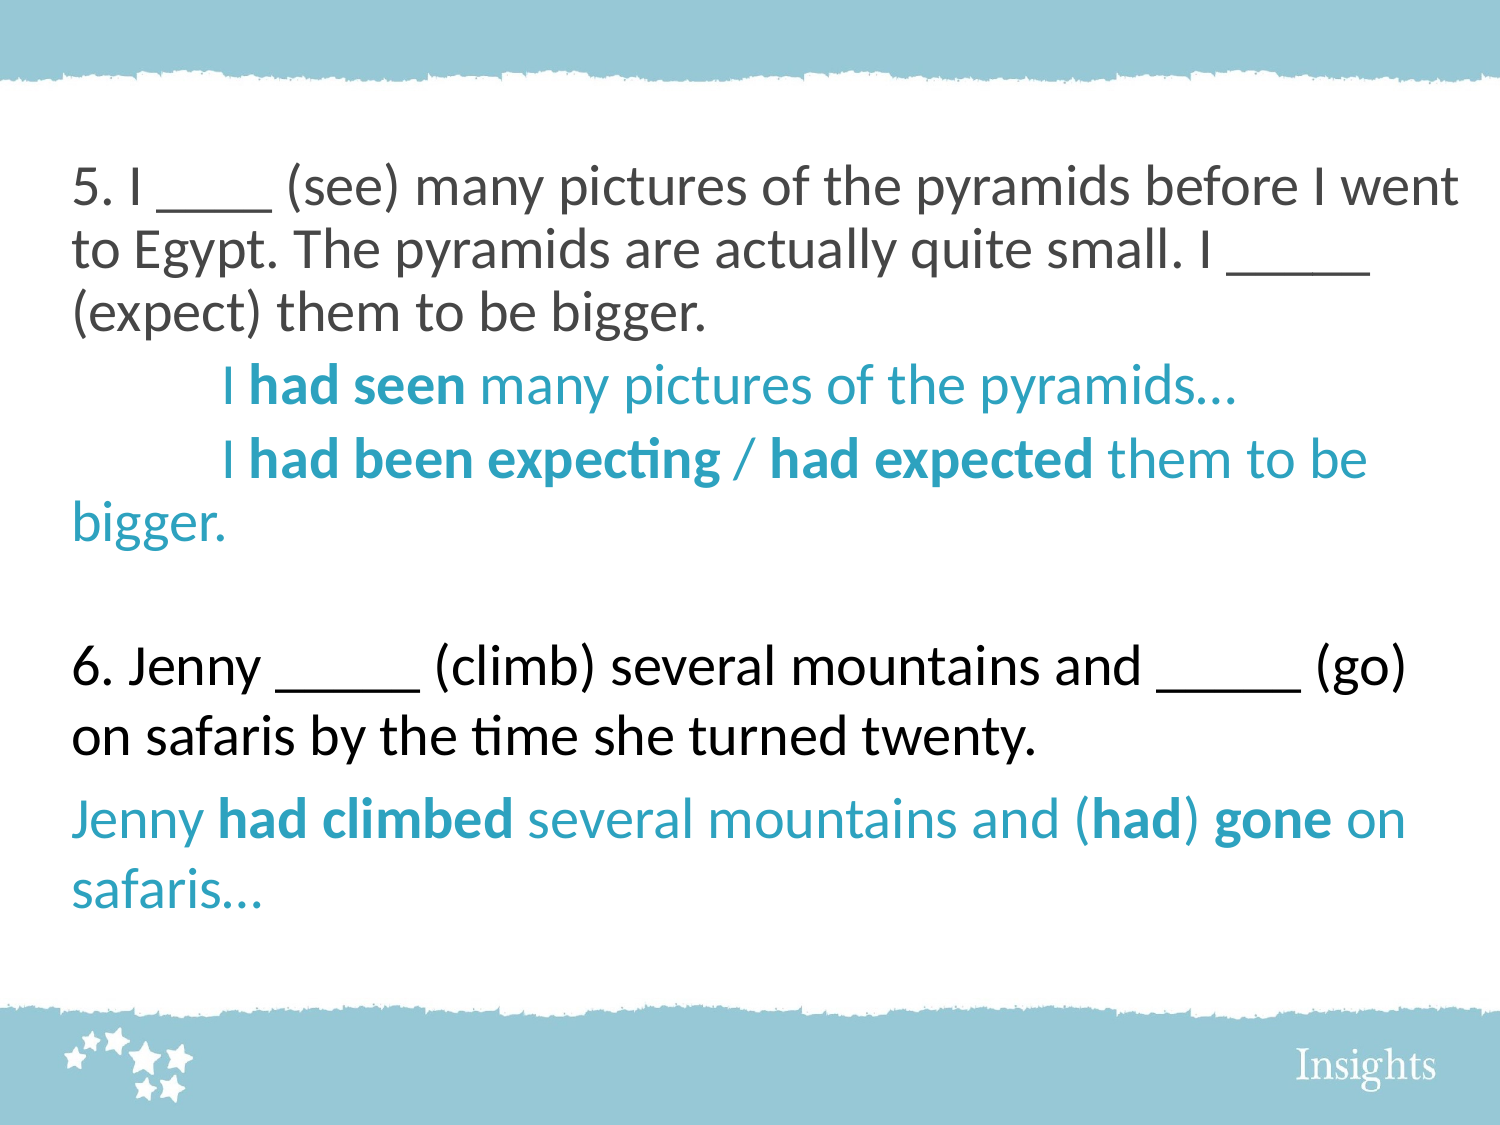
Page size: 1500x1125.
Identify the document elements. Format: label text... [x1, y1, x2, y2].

picture [0, 0, 1500, 1125]
list 5. I ____ (see) many pictures of the pyramids before I went to Egypt. The pyramids are actually quite small. I _____ (expect) them to be bigger. I had seen many pictures of the pyramids… I had been expecting / had expected them to be bigger. 6. Jenny _____ (climb) several mountains and _____ (go) on safaris by the time she turned twenty. Jenny had climbed several mountains and (had) gone on safaris… [62, 147, 1472, 1047]
